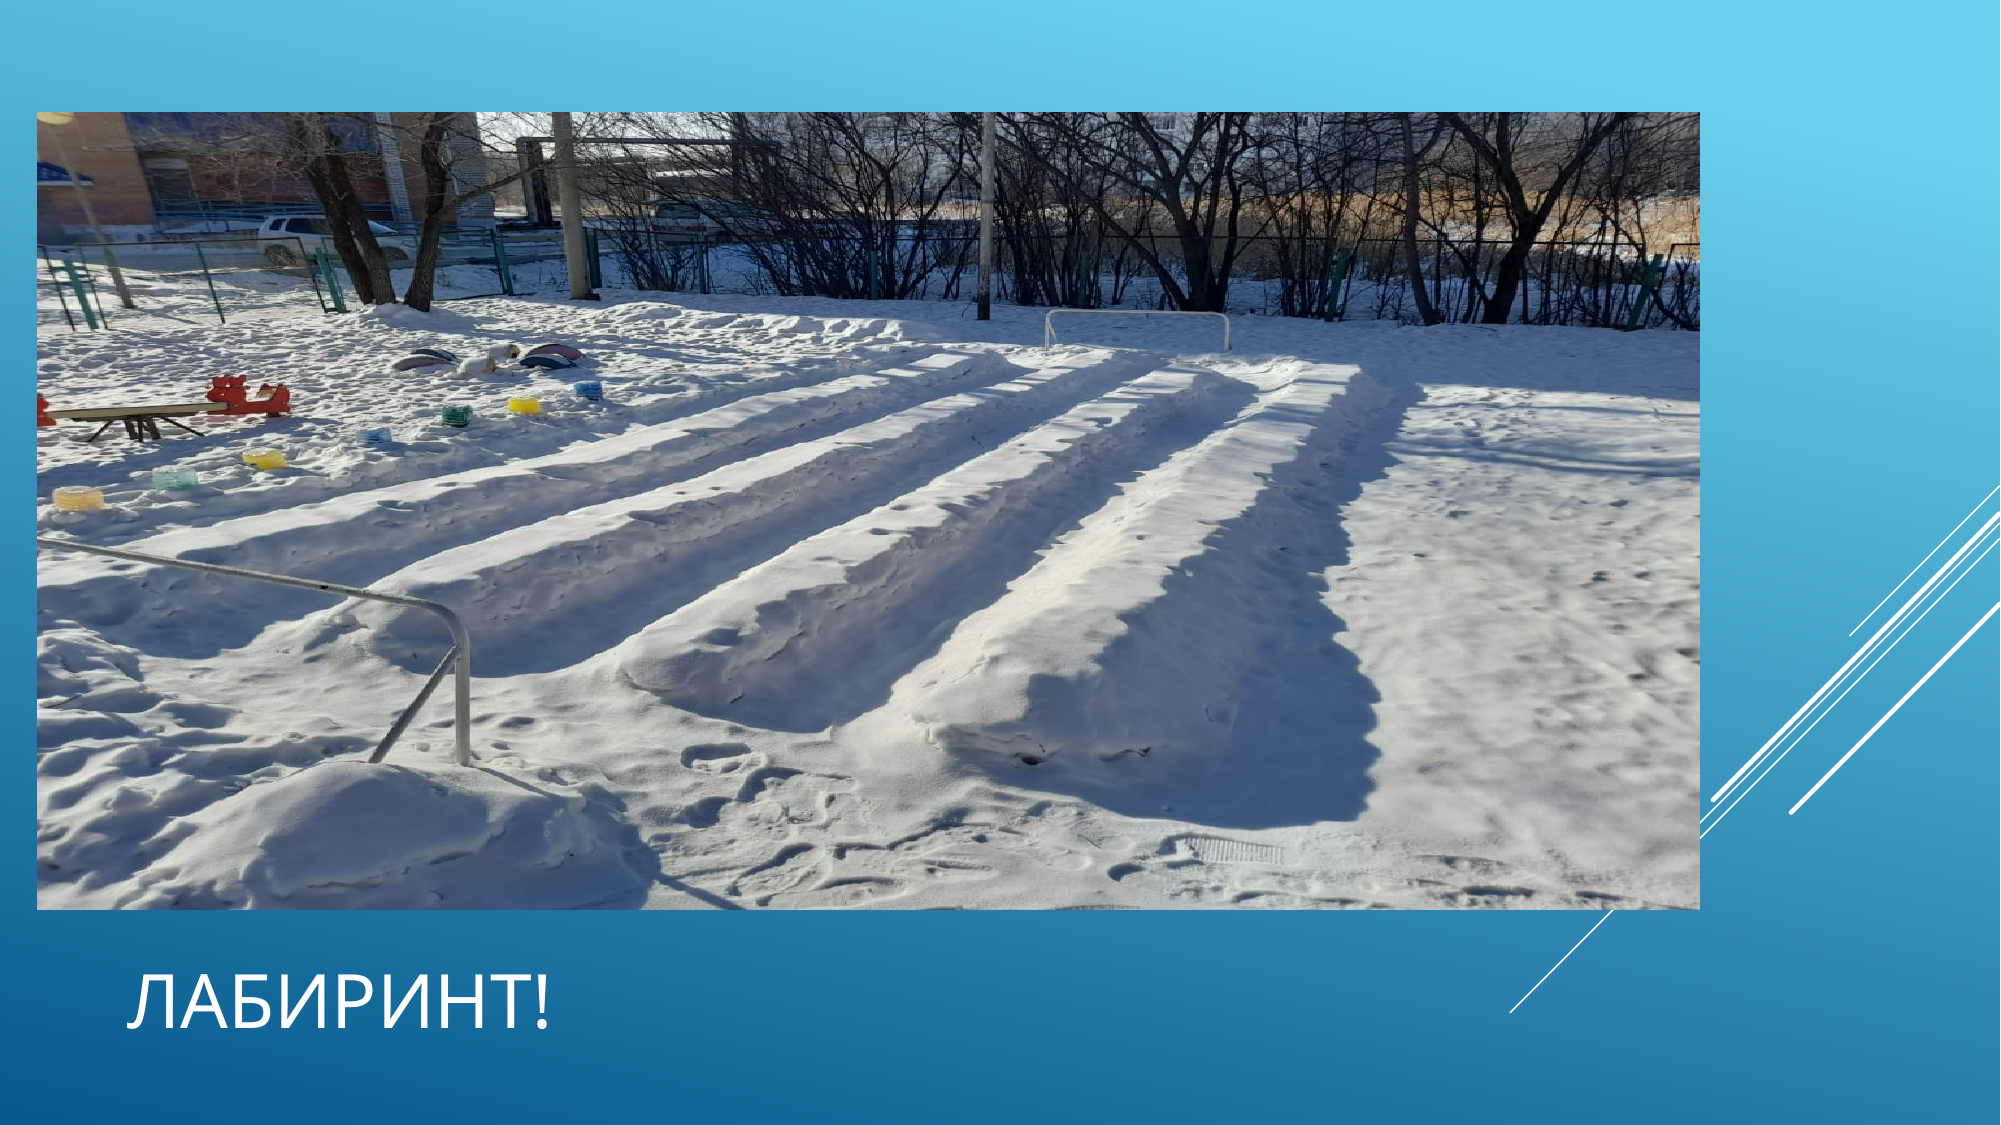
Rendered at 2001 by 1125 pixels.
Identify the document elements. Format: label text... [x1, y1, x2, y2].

title ЛАБИРИНТ! [112, 873, 2000, 1125]
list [37, 112, 1701, 910]
